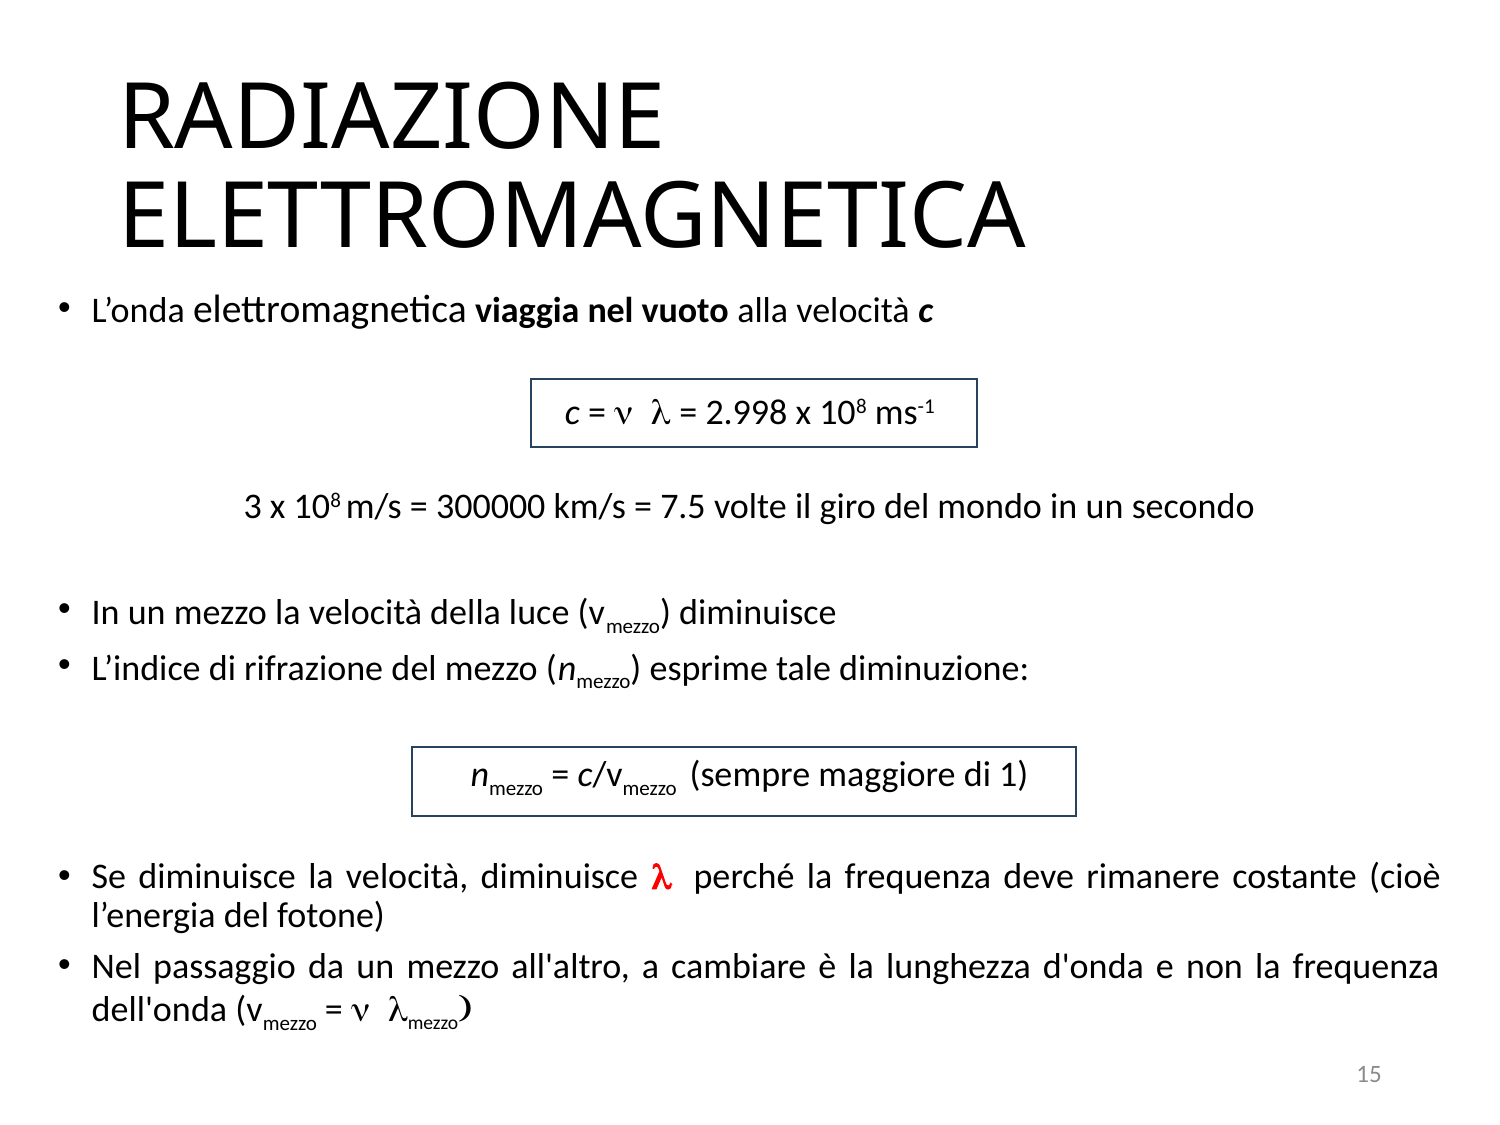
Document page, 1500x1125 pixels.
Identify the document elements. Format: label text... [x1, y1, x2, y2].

text_box [411, 746, 1077, 817]
list L’onda elettromagnetica viaggia nel vuoto alla velocità c c = n l = 2.998 x 108 ms-1 3 x 108 m/s = 300000 km/s = 7.5 volte il giro del mondo in un secondo In un mezzo la velocità della luce (vmezzo) diminuisce L’indice di rifrazione del mezzo (nmezzo) esprime tale diminuzione: nmezzo = c/vmezzo (sempre maggiore di 1) Se diminuisce la velocità, diminuisce l perché la frequenza deve rimanere costante (cioè l’energia del fotone) Nel passaggio da un mezzo all'altro, a cambiare è la lunghezza d'onda e non la frequenza dell'onda (vmezzo = n lmezzo) [43, 280, 1457, 1043]
title RADIAZIONE ELETTROMAGNETICA [103, 59, 1397, 278]
slide_number 15 [1059, 1042, 1397, 1103]
text_box [530, 378, 978, 448]
